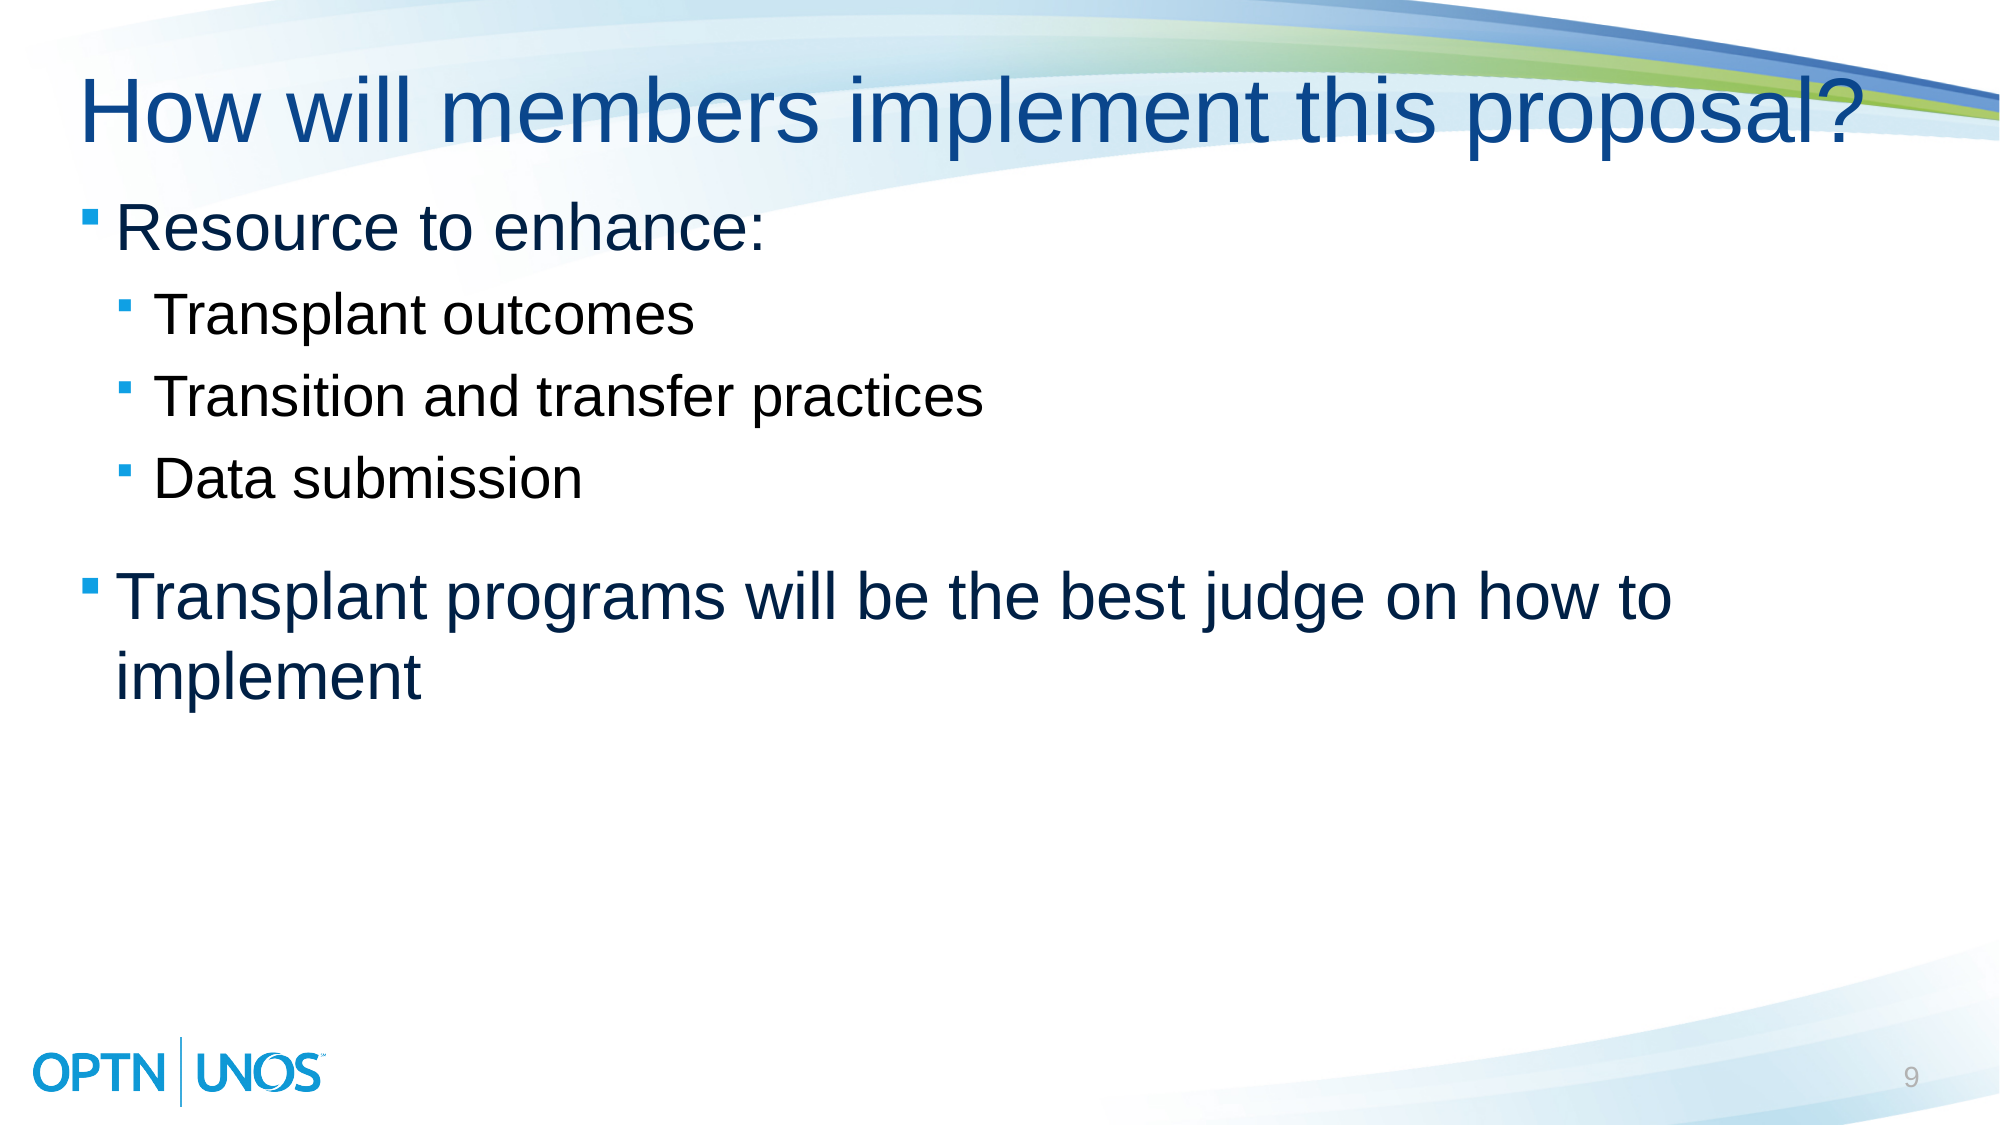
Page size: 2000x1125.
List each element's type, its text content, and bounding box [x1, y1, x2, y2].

title How will members implement this proposal? [63, 36, 1975, 176]
slide_number 9 [1595, 1046, 1935, 1106]
list Resource to enhance: Transplant outcomes Transition and transfer practices Data submission Transplant programs will be the best judge on how to implement [63, 176, 1933, 899]
picture [0, 0, 2000, 1125]
